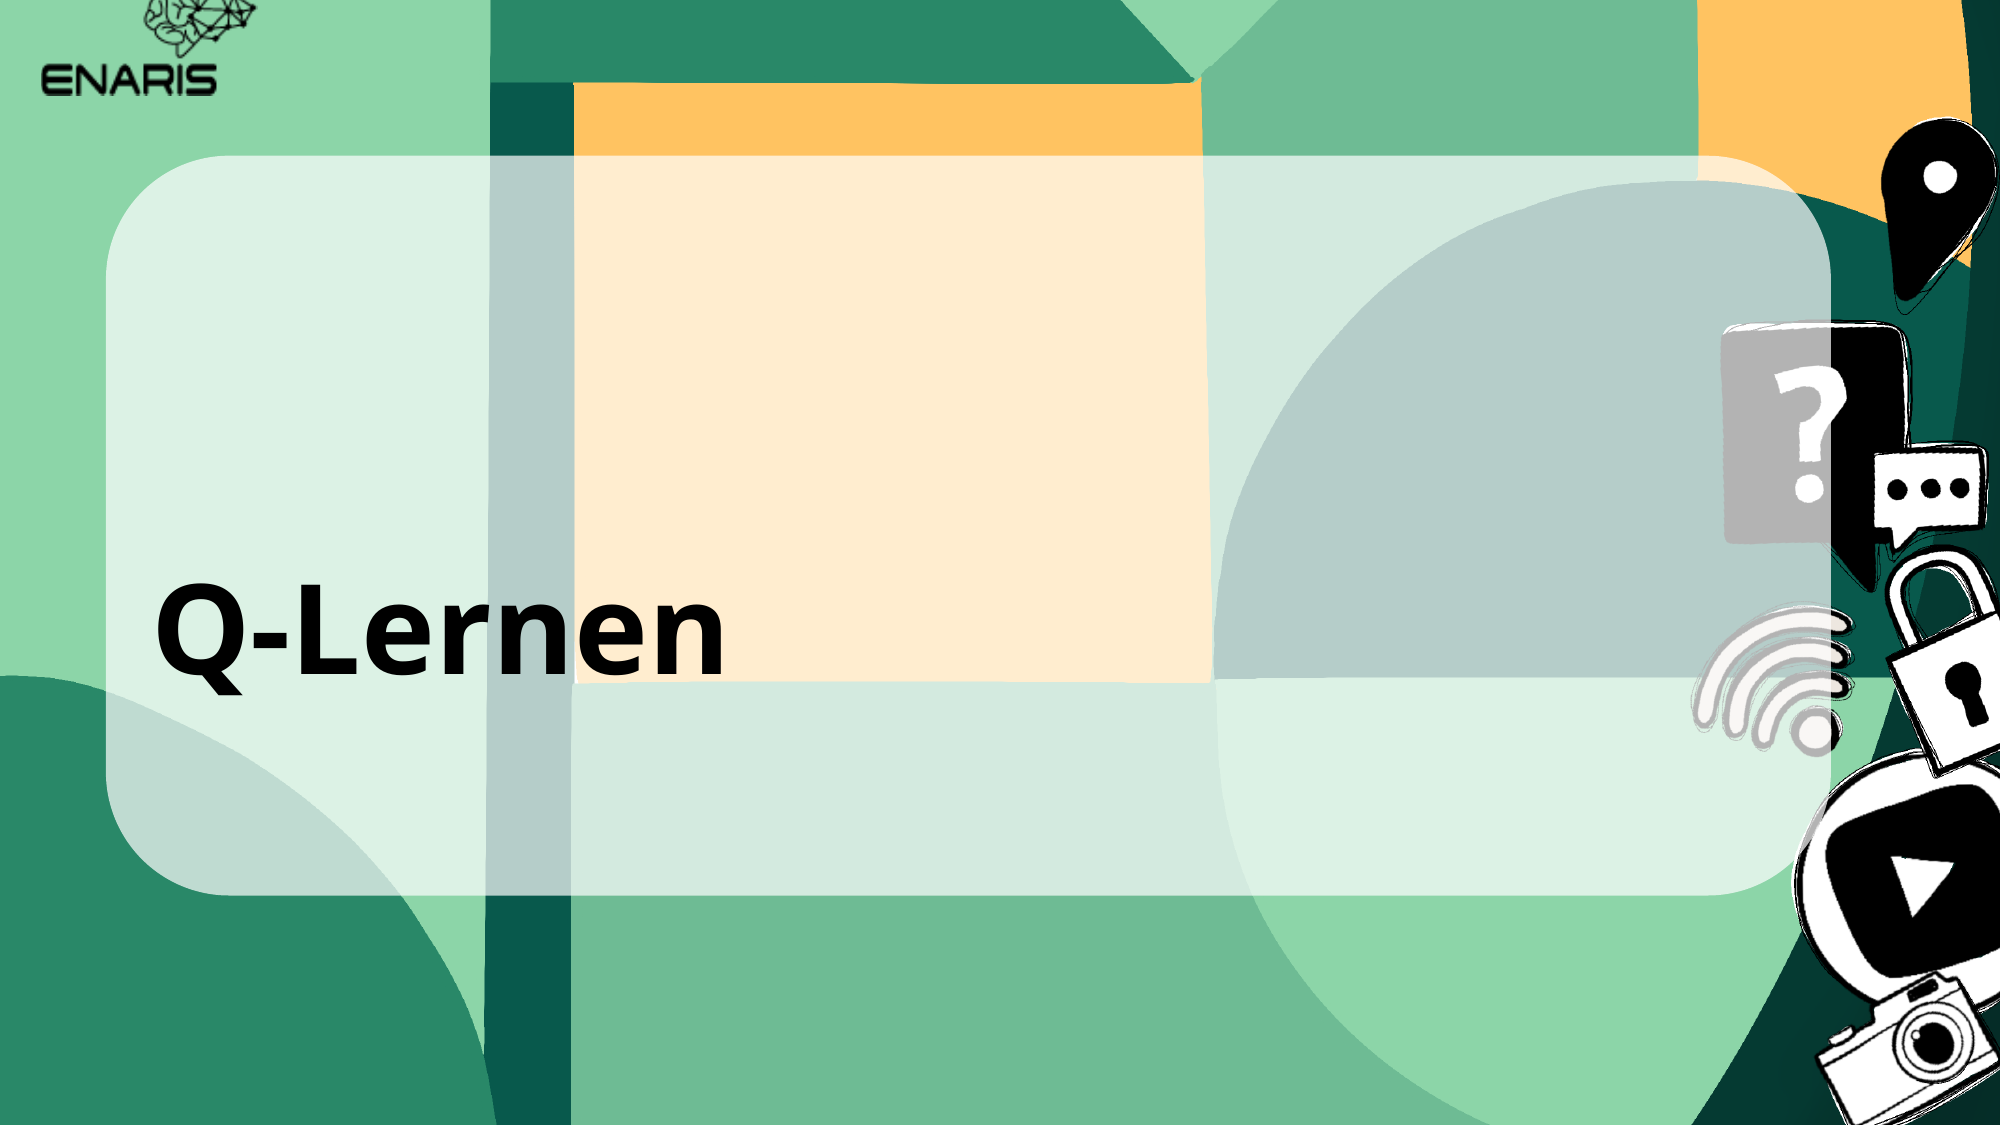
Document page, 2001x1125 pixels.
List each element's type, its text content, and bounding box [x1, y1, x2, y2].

title Q-Lernen [136, 126, 1719, 709]
picture [0, 0, 2000, 1125]
